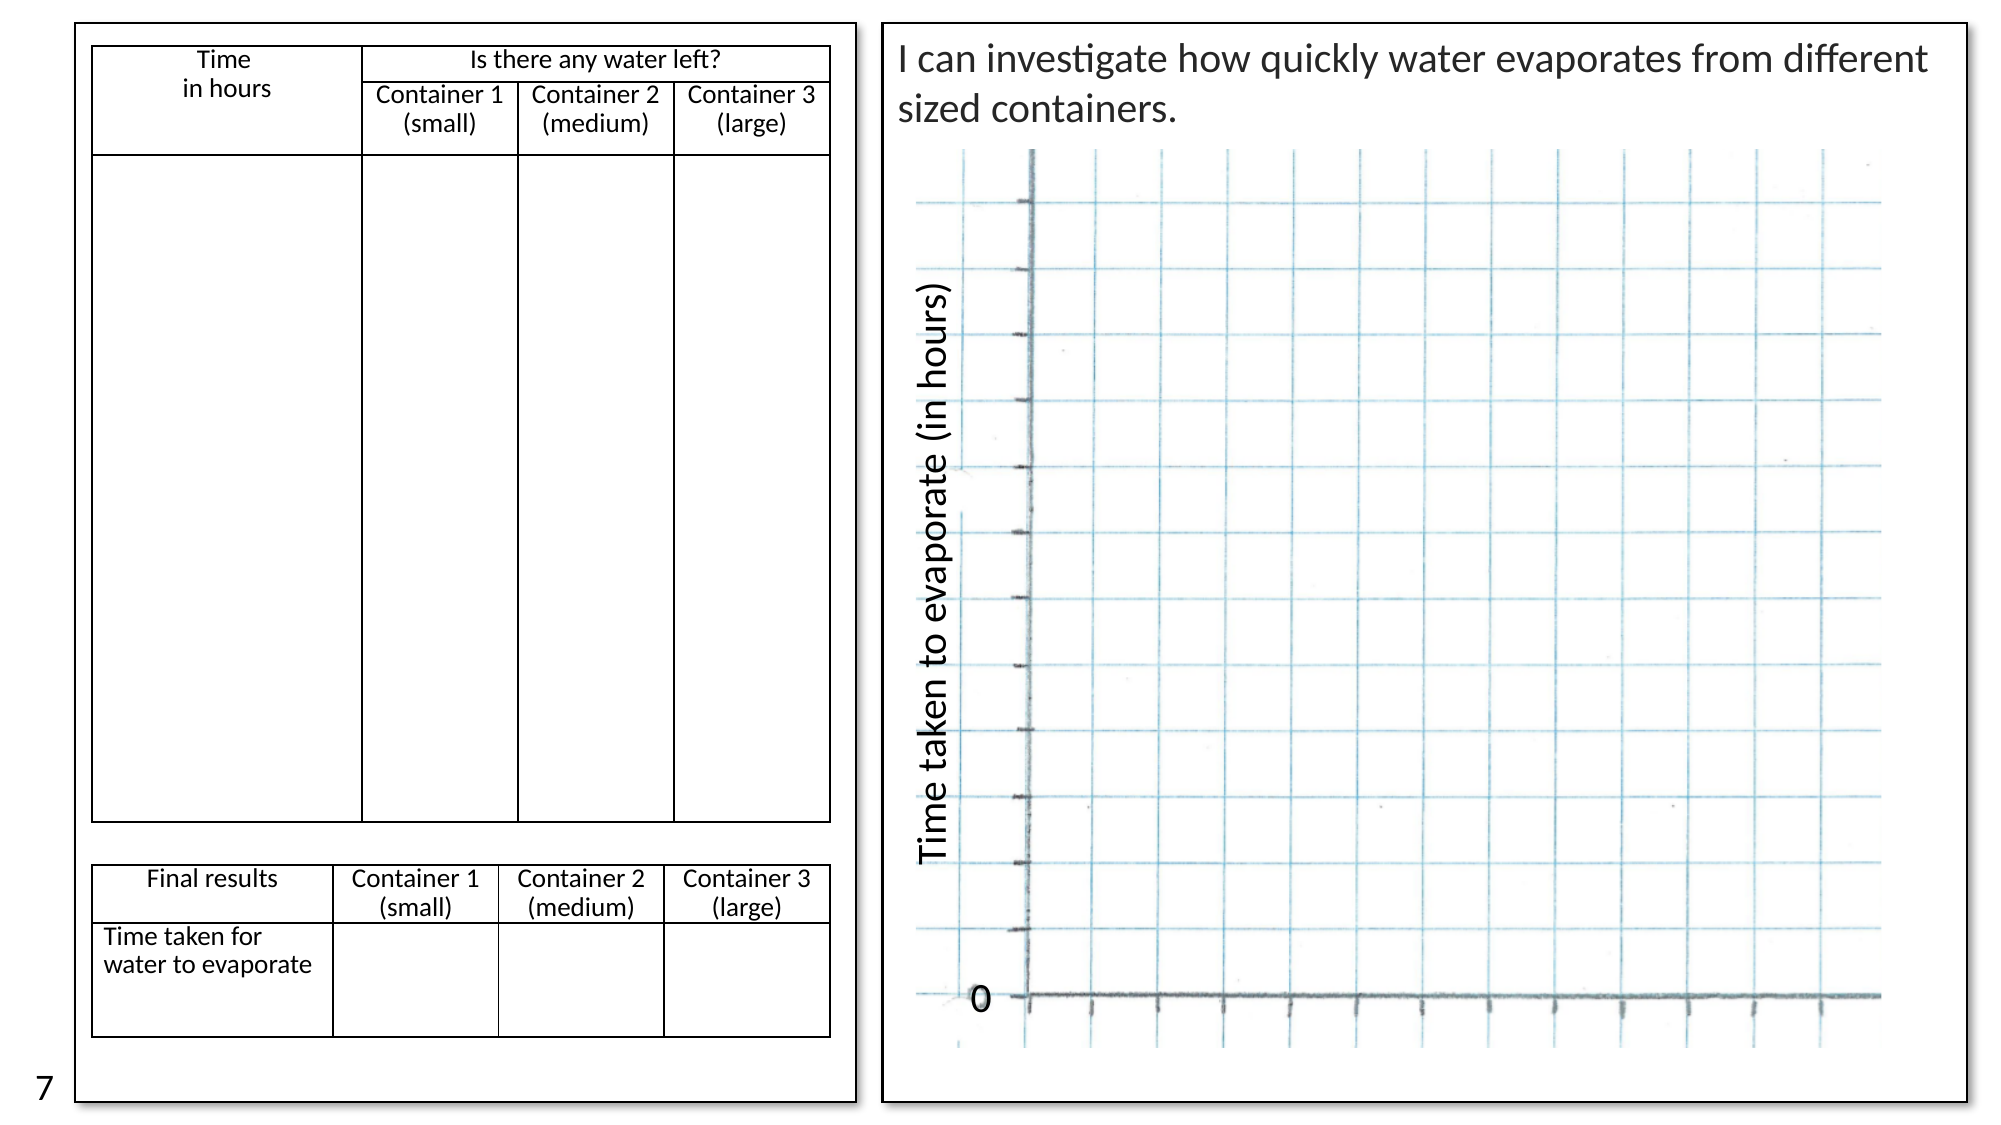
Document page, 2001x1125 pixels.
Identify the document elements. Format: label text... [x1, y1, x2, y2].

table_header Container 3 (large) [665, 866, 829, 922]
table_cell Container 2 (medium) [519, 83, 673, 154]
text_box [75, 23, 857, 1102]
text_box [903, 148, 1882, 1048]
table_header Is there any water left? [363, 47, 829, 81]
slide_number 7 [20, 1055, 107, 1115]
table_cell [519, 156, 673, 821]
table_header Container 1 (small) [334, 866, 498, 922]
table_cell [499, 924, 663, 1036]
table_cell Container 1 (small) [363, 83, 517, 154]
table_cell [93, 156, 361, 821]
table_header Time in hours [93, 47, 361, 154]
table_cell [363, 156, 517, 821]
table_cell [675, 156, 829, 821]
table_cell [334, 924, 498, 1036]
table_header Final results [93, 866, 332, 922]
table_header Container 2 (medium) [499, 866, 663, 922]
text_box I can investigate how quickly water evaporates from different sized containers. [882, 23, 1968, 1102]
table_cell Container 3 (large) [675, 83, 829, 154]
table_cell Time taken for water to evaporate [93, 924, 332, 1036]
table_cell [665, 924, 829, 1036]
